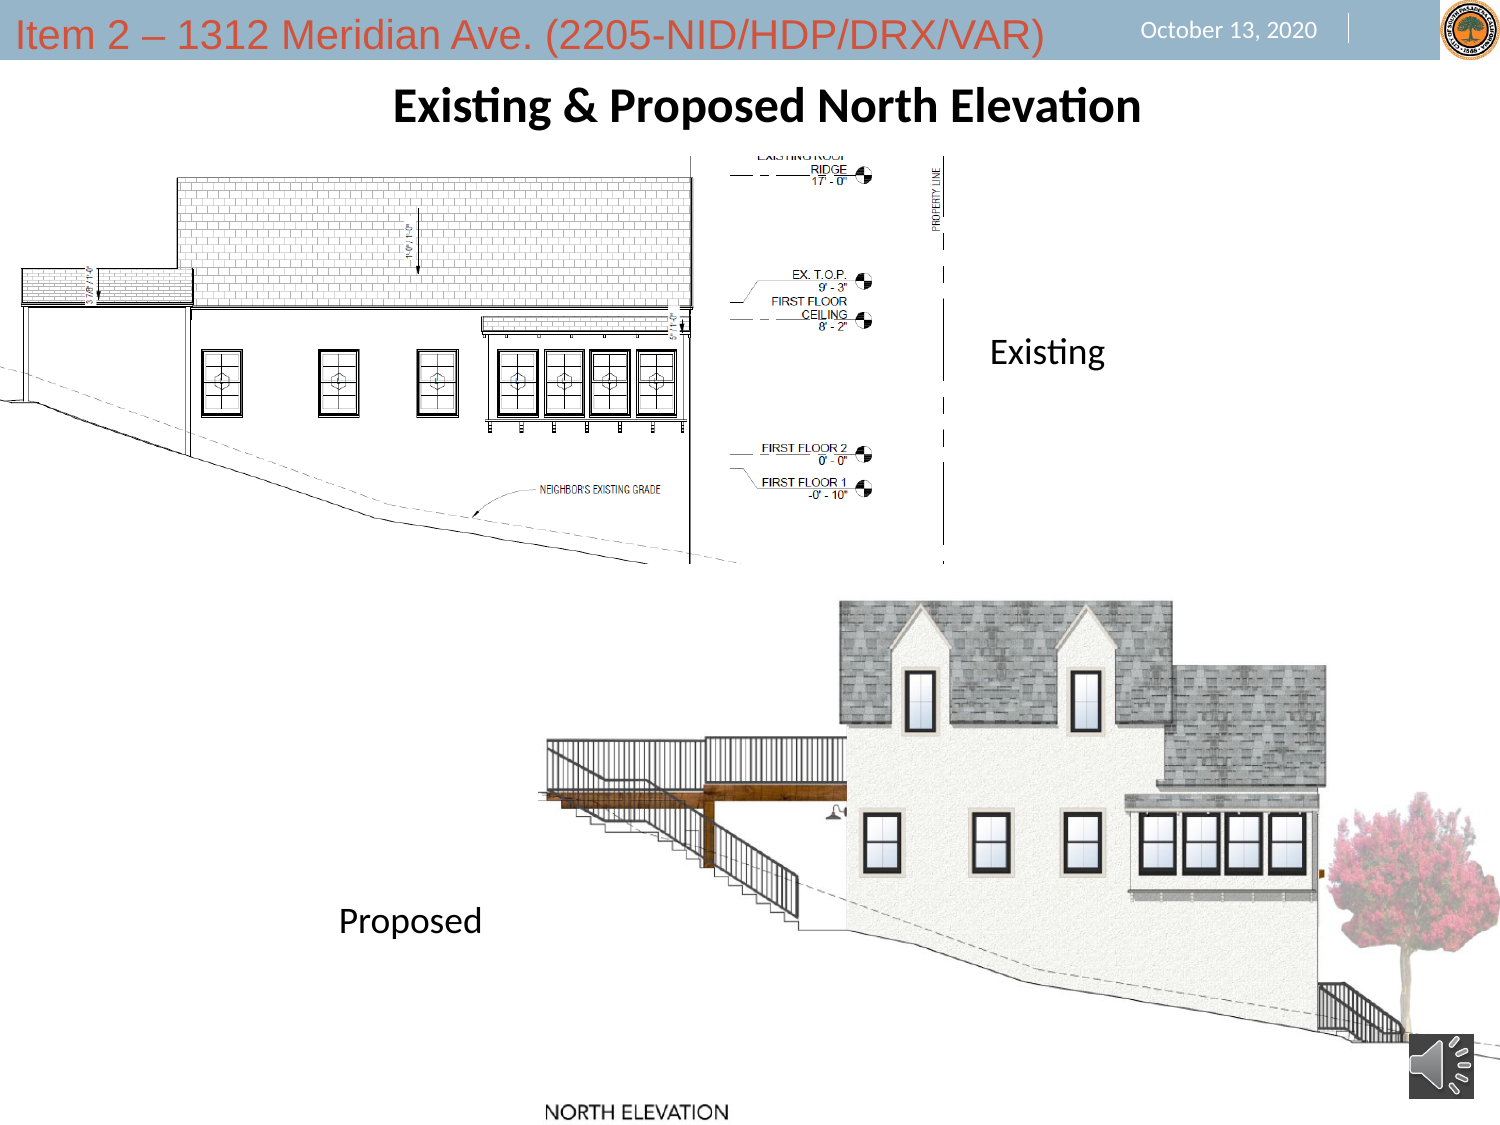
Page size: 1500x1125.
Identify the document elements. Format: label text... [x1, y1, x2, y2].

picture [1440, 0, 1500, 60]
picture [0, 156, 1500, 1125]
text_box Existing & Proposed North Elevation [180, 65, 1367, 140]
text_box Proposed [324, 888, 538, 949]
text_box Existing [975, 319, 1129, 380]
